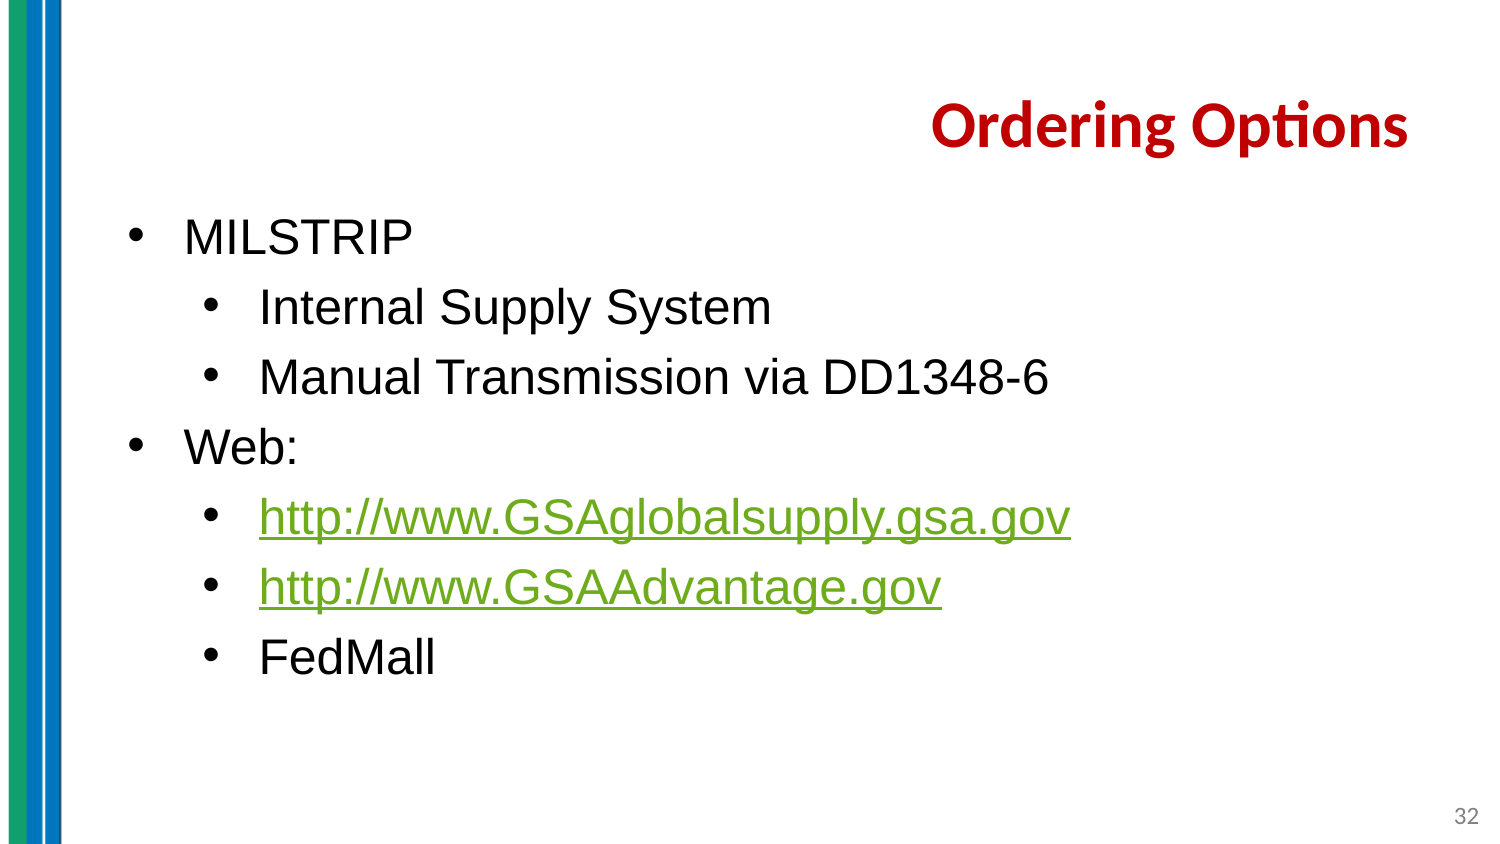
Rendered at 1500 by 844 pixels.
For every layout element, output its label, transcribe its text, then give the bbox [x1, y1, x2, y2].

title Ordering Options [75, 50, 1425, 191]
text_box MILSTRIP Internal Supply System Manual Transmission via DD1348-6 Web: http://www.GSAglobalsupply.gsa.gov http://www.GSAAdvantage.gov FedMall [112, 196, 1388, 704]
picture [29, 0, 1500, 844]
picture [0, 0, 26, 844]
